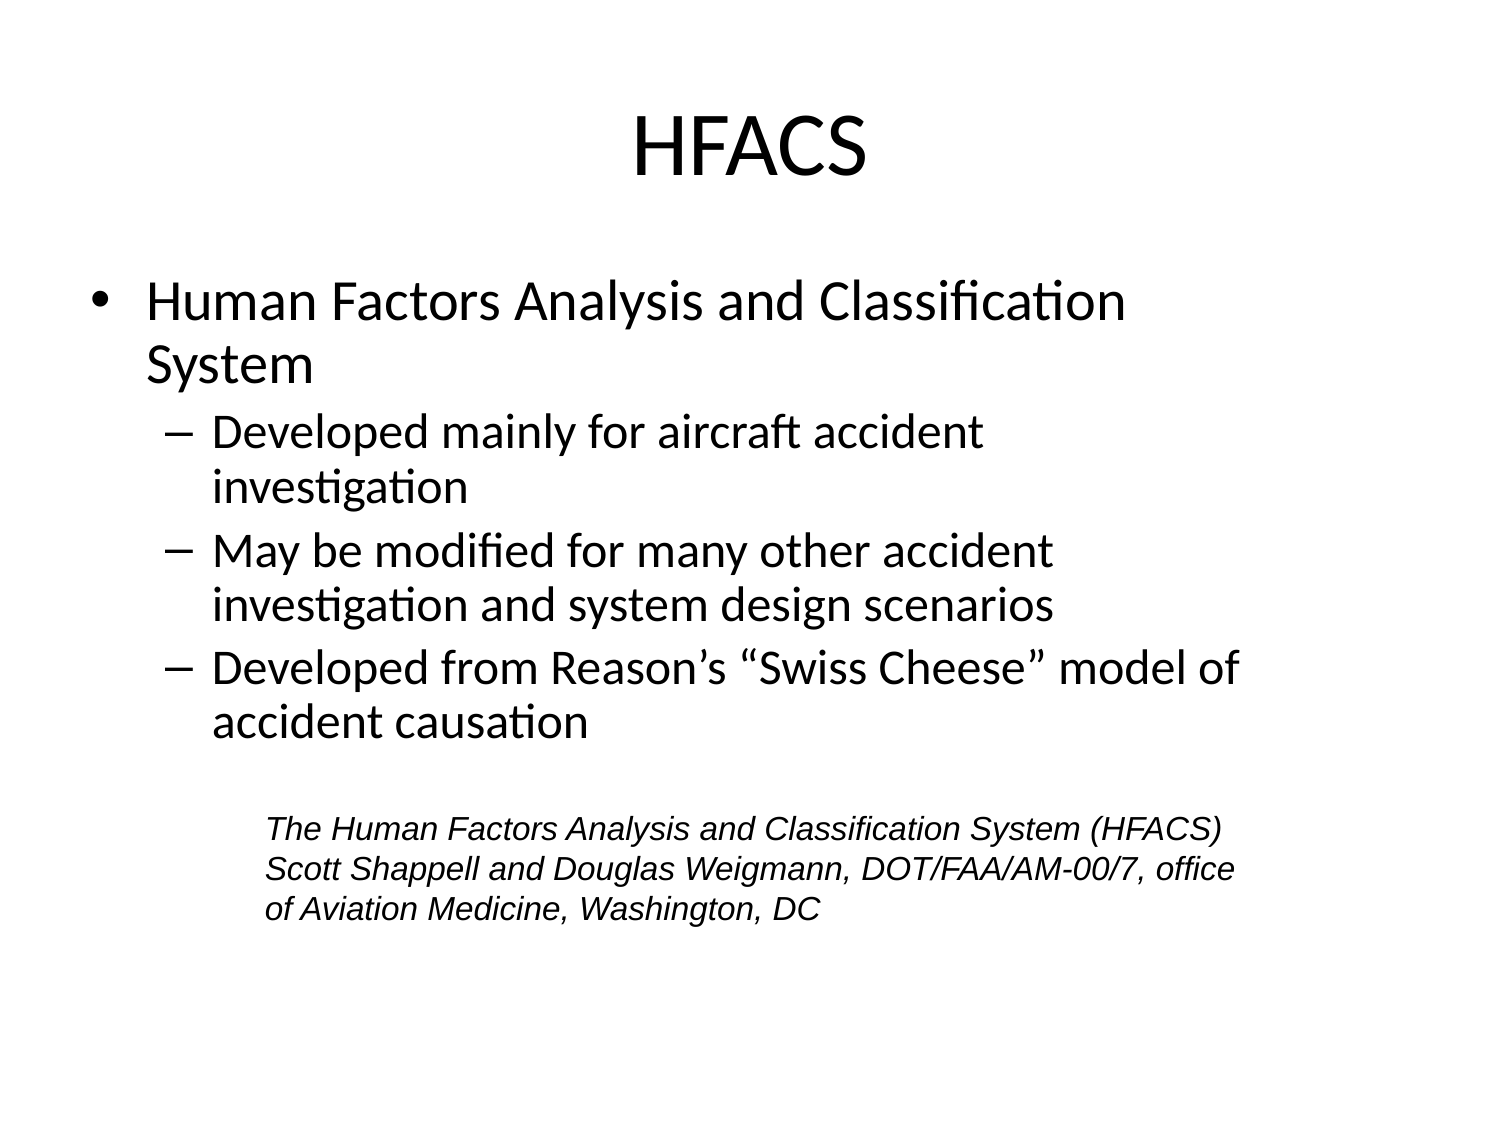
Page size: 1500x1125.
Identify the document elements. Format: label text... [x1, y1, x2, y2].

list Human Factors Analysis and Classification System Developed mainly for aircraft accident investigation May be modified for many other accident investigation and system design scenarios Developed from Reason’s “Swiss Cheese” model of accident causation [75, 262, 1263, 788]
title HFACS [75, 45, 1425, 233]
text_box The Human Factors Analysis and Classification System (HFACS) Scott Shappell and Douglas Weigmann, DOT/FAA/AM-00/7, office of Aviation Medicine, Washington, DC [249, 799, 1263, 935]
